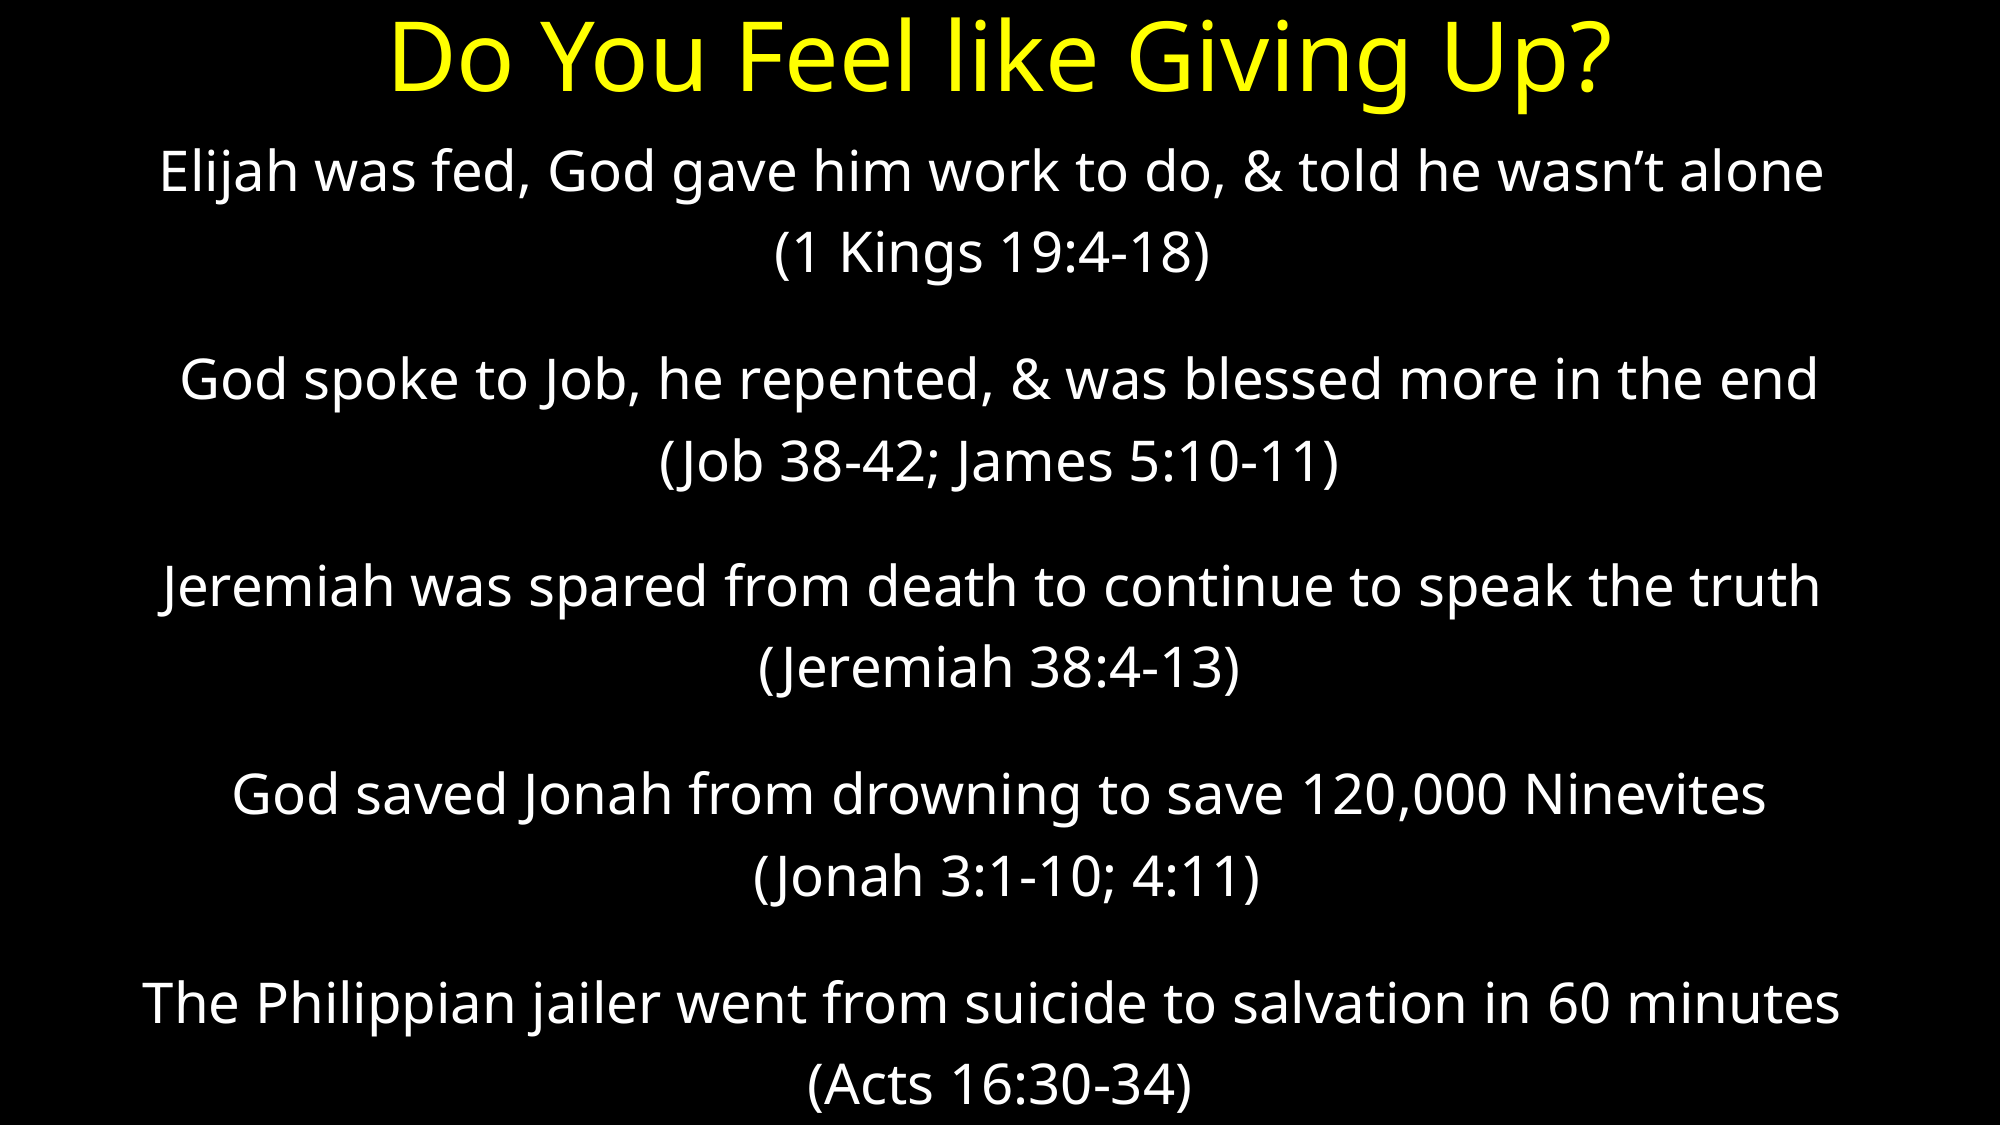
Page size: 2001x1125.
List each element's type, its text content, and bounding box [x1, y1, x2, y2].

title Do You Feel like Giving Up? [0, 0, 2000, 120]
list Elijah was fed, God gave him work to do, & told he wasn’t alone (1 Kings 19:4-18) God spoke to Job, he repented, & was blessed more in the end (Job 38-42; James 5:10-11) Jeremiah was spared from death to continue to speak the truth (Jeremiah 38:4-13) God saved Jonah from drowning to save 120,000 Ninevites (Jonah 3:1-10; 4:11) The Philippian jailer went from suicide to salvation in 60 minutes (Acts 16:30-34) [0, 135, 2000, 1125]
